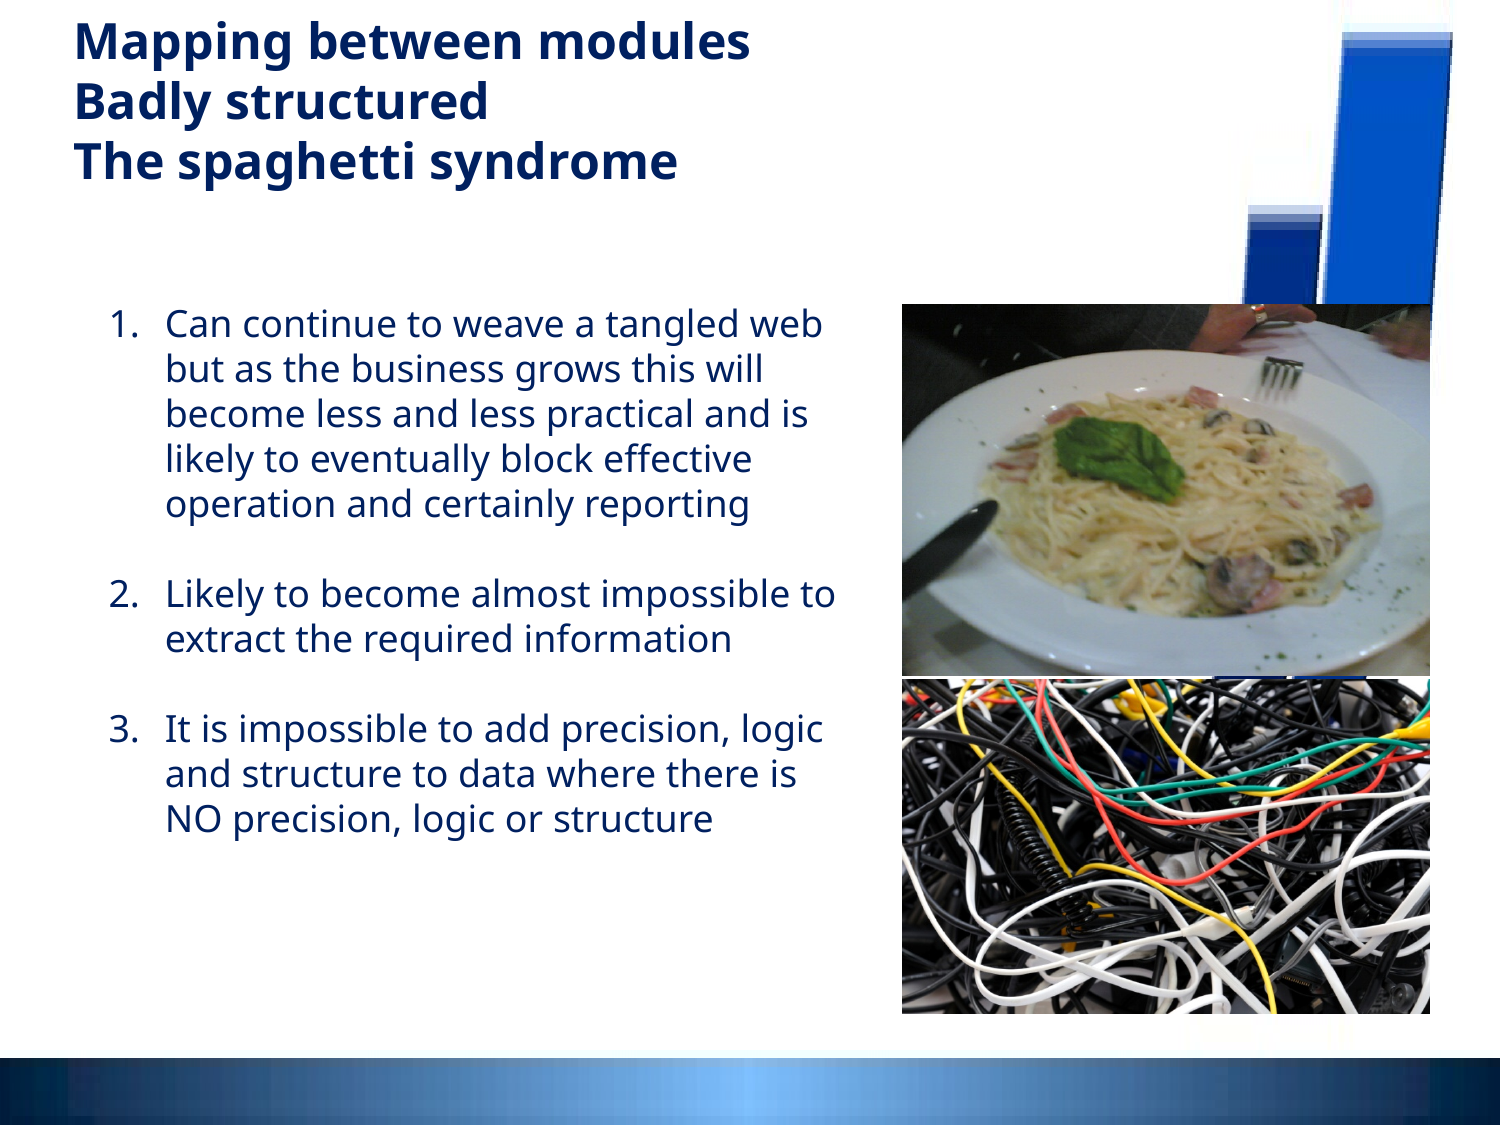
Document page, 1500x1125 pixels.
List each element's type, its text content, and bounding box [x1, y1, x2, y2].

picture [0, 0, 1500, 1125]
text_box Mapping between modules Badly structured The spaghetti syndrome [58, 35, 1114, 164]
text_box Can continue to weave a tangled web but as the business grows this will become less and less practical and is likely to eventually block effective operation and certainly reporting Likely to become almost impossible to extract the required information It is impossible to add precision, logic and structure to data where there is NO precision, logic or structure [93, 292, 856, 893]
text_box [902, 304, 1430, 1014]
